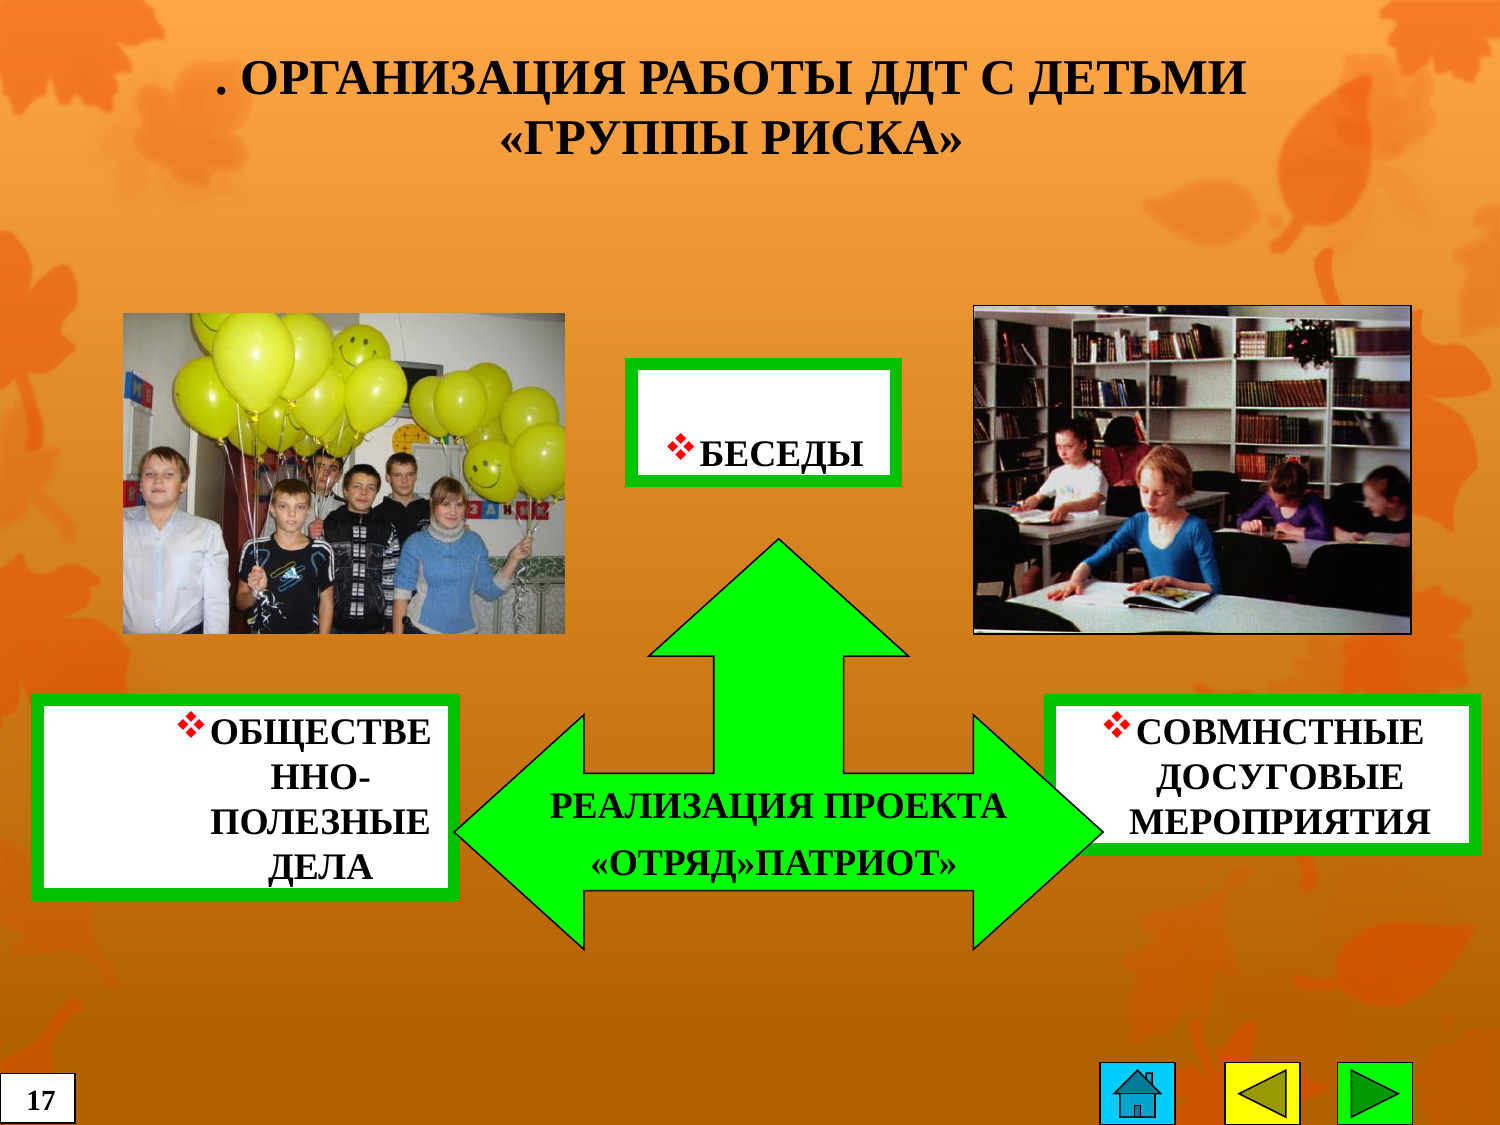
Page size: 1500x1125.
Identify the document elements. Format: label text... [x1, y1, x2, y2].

text_box БЕСЕДЫ [631, 364, 896, 482]
text_box . ОРГАНИЗАЦИЯ РАБОТЫ ДДТ С ДЕТЬМИ «ГРУППЫ РИСКА» [87, 37, 1388, 173]
text_box ОБЩЕСТВЕННО-ПОЛЕЗНЫЕ ДЕЛА [37, 699, 455, 895]
text_box 17 [0, 1073, 75, 1124]
text_box [1099, 1062, 1175, 1125]
picture [974, 305, 1411, 634]
text_box РЕАЛИЗАЦИЯ ПРОЕКТА «ОТРЯД»ПАТРИОТ» [454, 538, 1104, 950]
text_box СОВМНСТНЫЕ ДОСУГОВЫЕ МЕРОПРИЯТИЯ [1050, 699, 1475, 850]
text_box [1224, 1062, 1300, 1125]
picture [123, 312, 565, 634]
text_box [1337, 1062, 1413, 1125]
